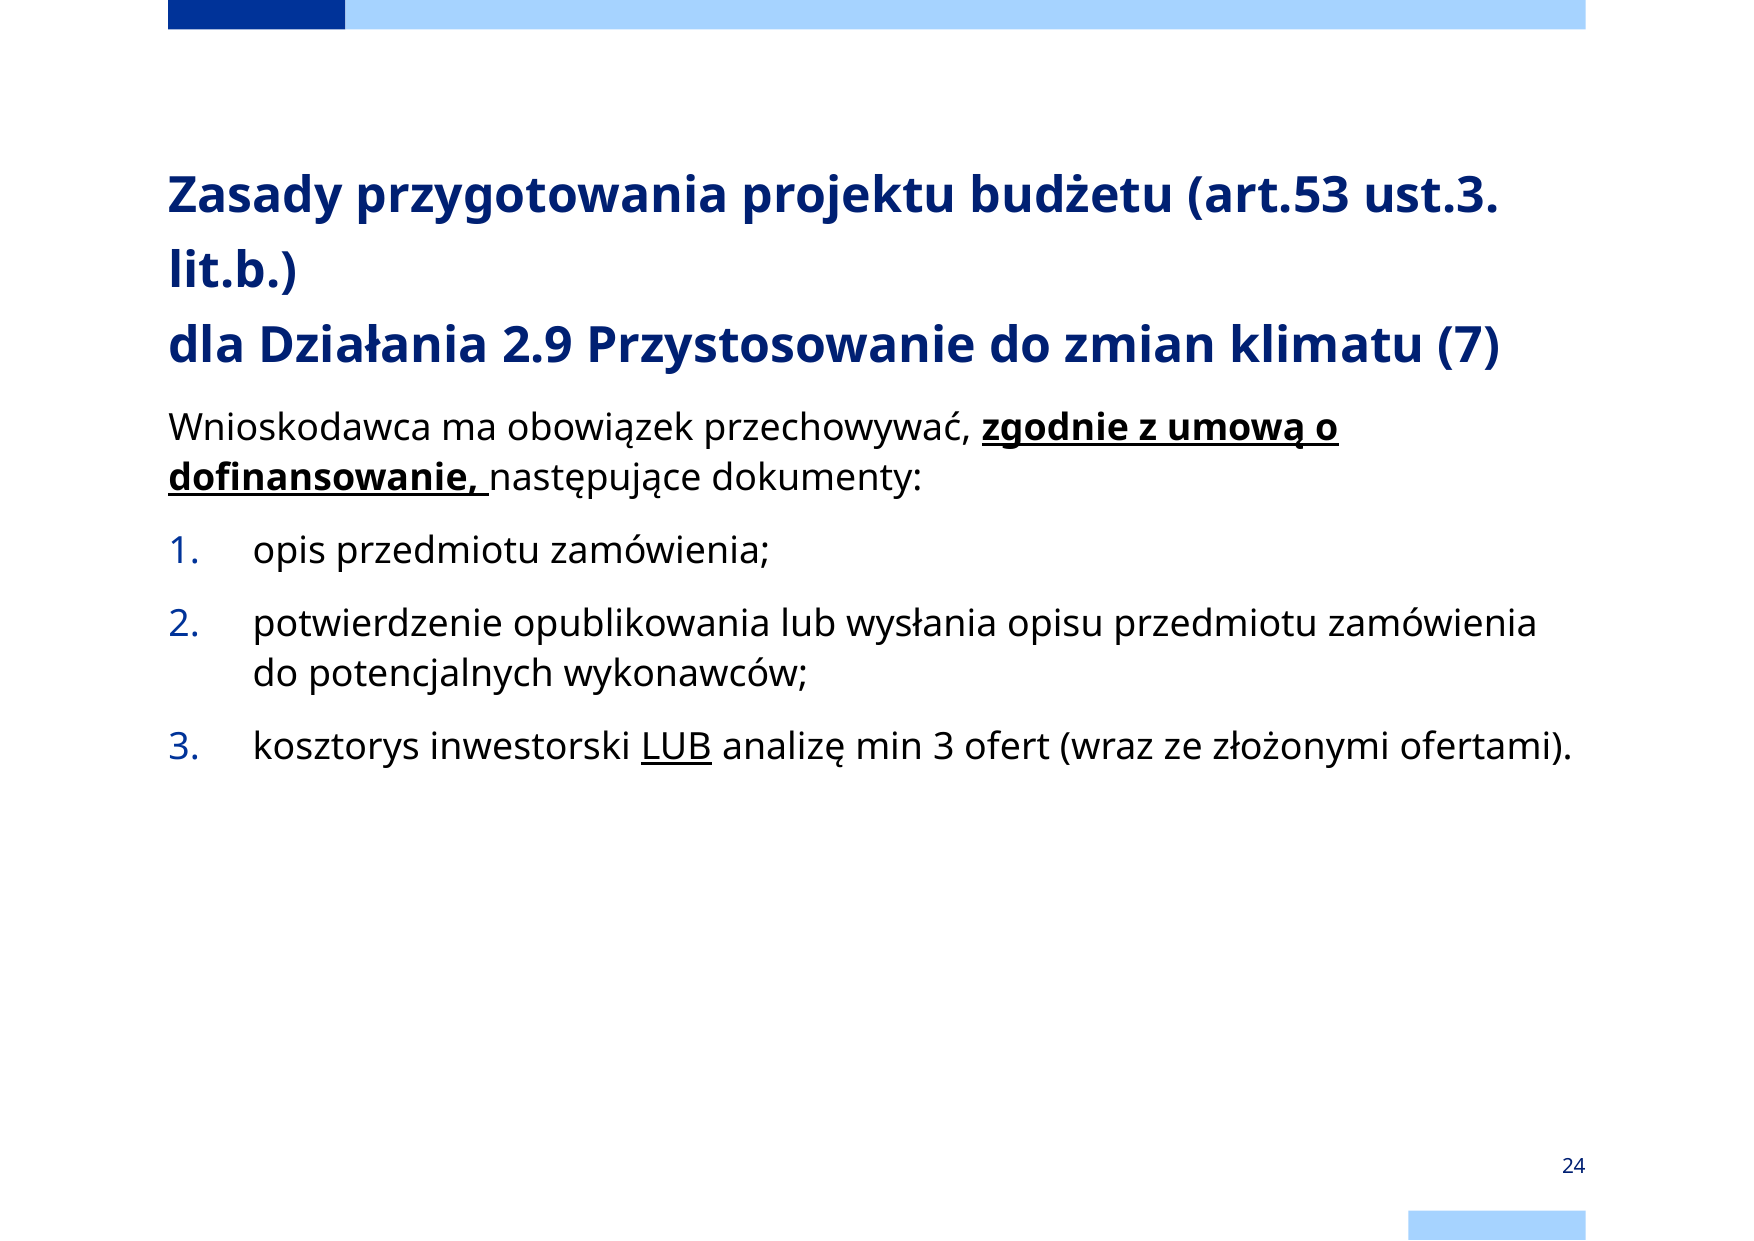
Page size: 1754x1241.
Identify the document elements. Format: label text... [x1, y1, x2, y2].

list Wnioskodawca ma obowiązek przechowywać, zgodnie z umową o dofinansowanie, następujące dokumenty: opis przedmiotu zamówienia; potwierdzenie opublikowania lub wysłania opisu przedmiotu zamówienia do potencjalnych wykonawców; kosztorys inwestorski LUB analizę min 3 ofert (wraz ze złożonymi ofertami). [168, 324, 1586, 1093]
title Zasady przygotowania projektu budżetu (art.53 ust.3. lit.b.) dla Działania 2.9 Przystosowanie do zmian klimatu (7) [168, 147, 1586, 324]
slide_number 24 [1408, 1151, 1586, 1182]
